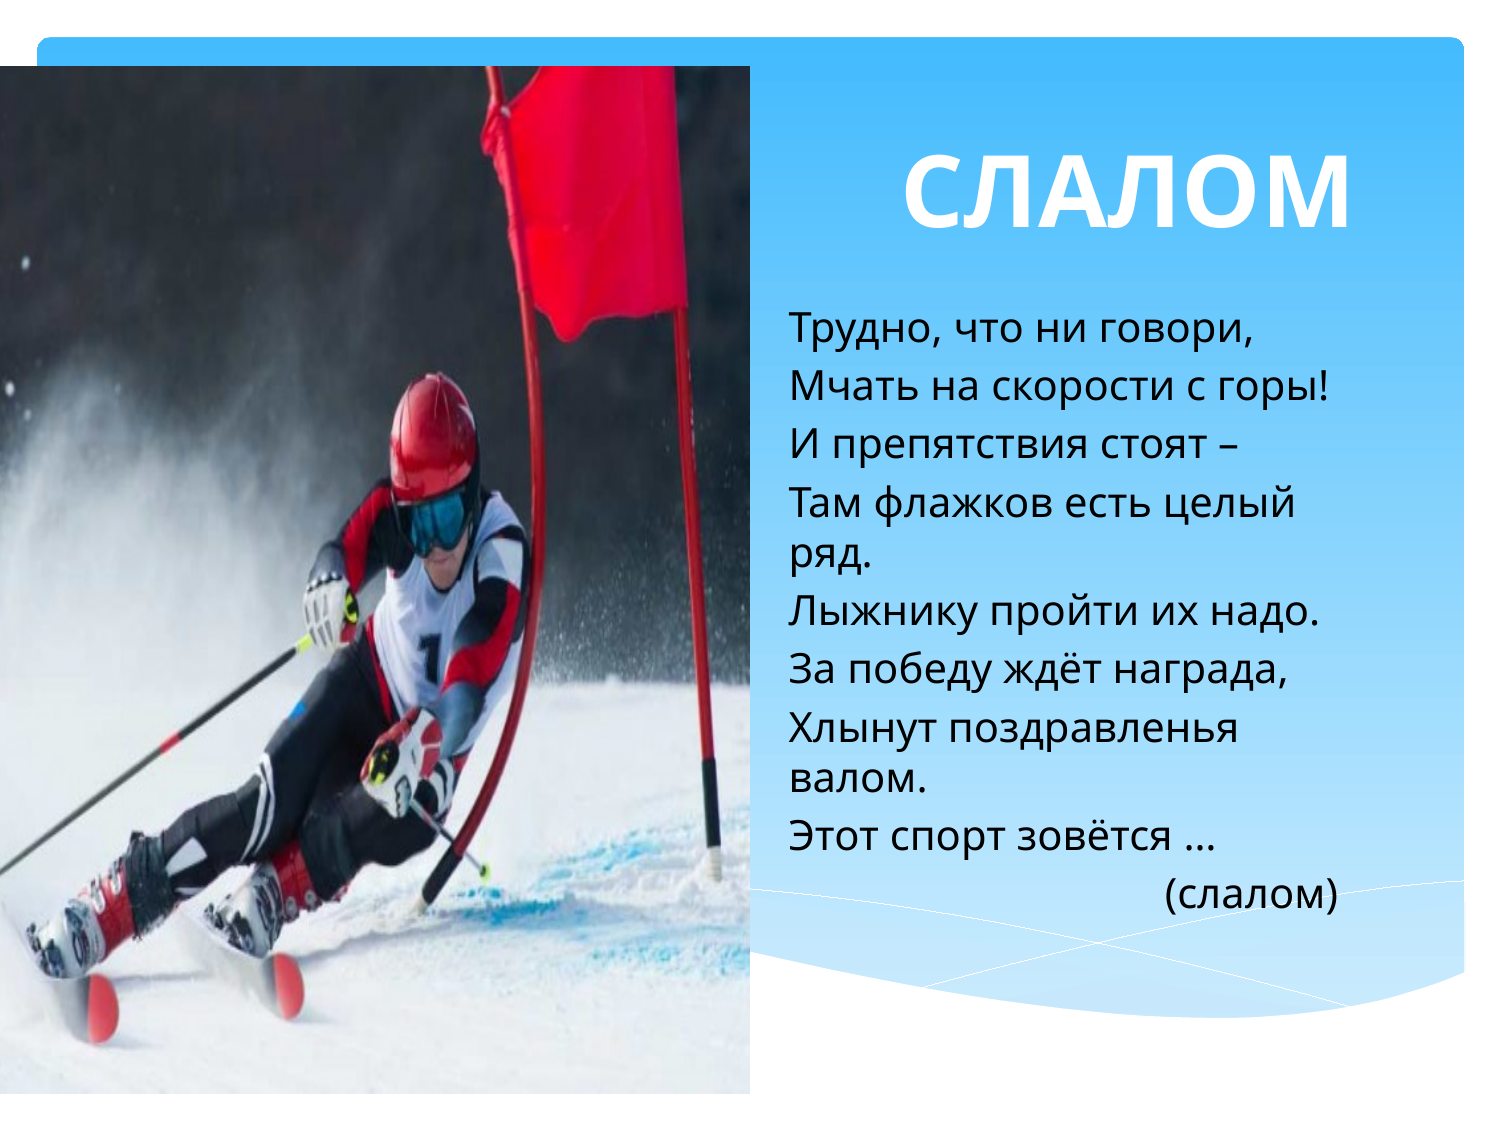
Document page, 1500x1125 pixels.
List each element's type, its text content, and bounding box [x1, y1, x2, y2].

picture [0, 66, 751, 1095]
list Трудно, что ни говори, Мчать на скорости с горы! И препятствия стоят – Там флажков есть целый ряд. Лыжнику пройти их надо. За победу ждёт награда, Хлынут поздравленья валом. Этот спорт зовётся … (слалом) [773, 292, 1400, 844]
title СЛАЛОМ [726, 55, 1425, 256]
